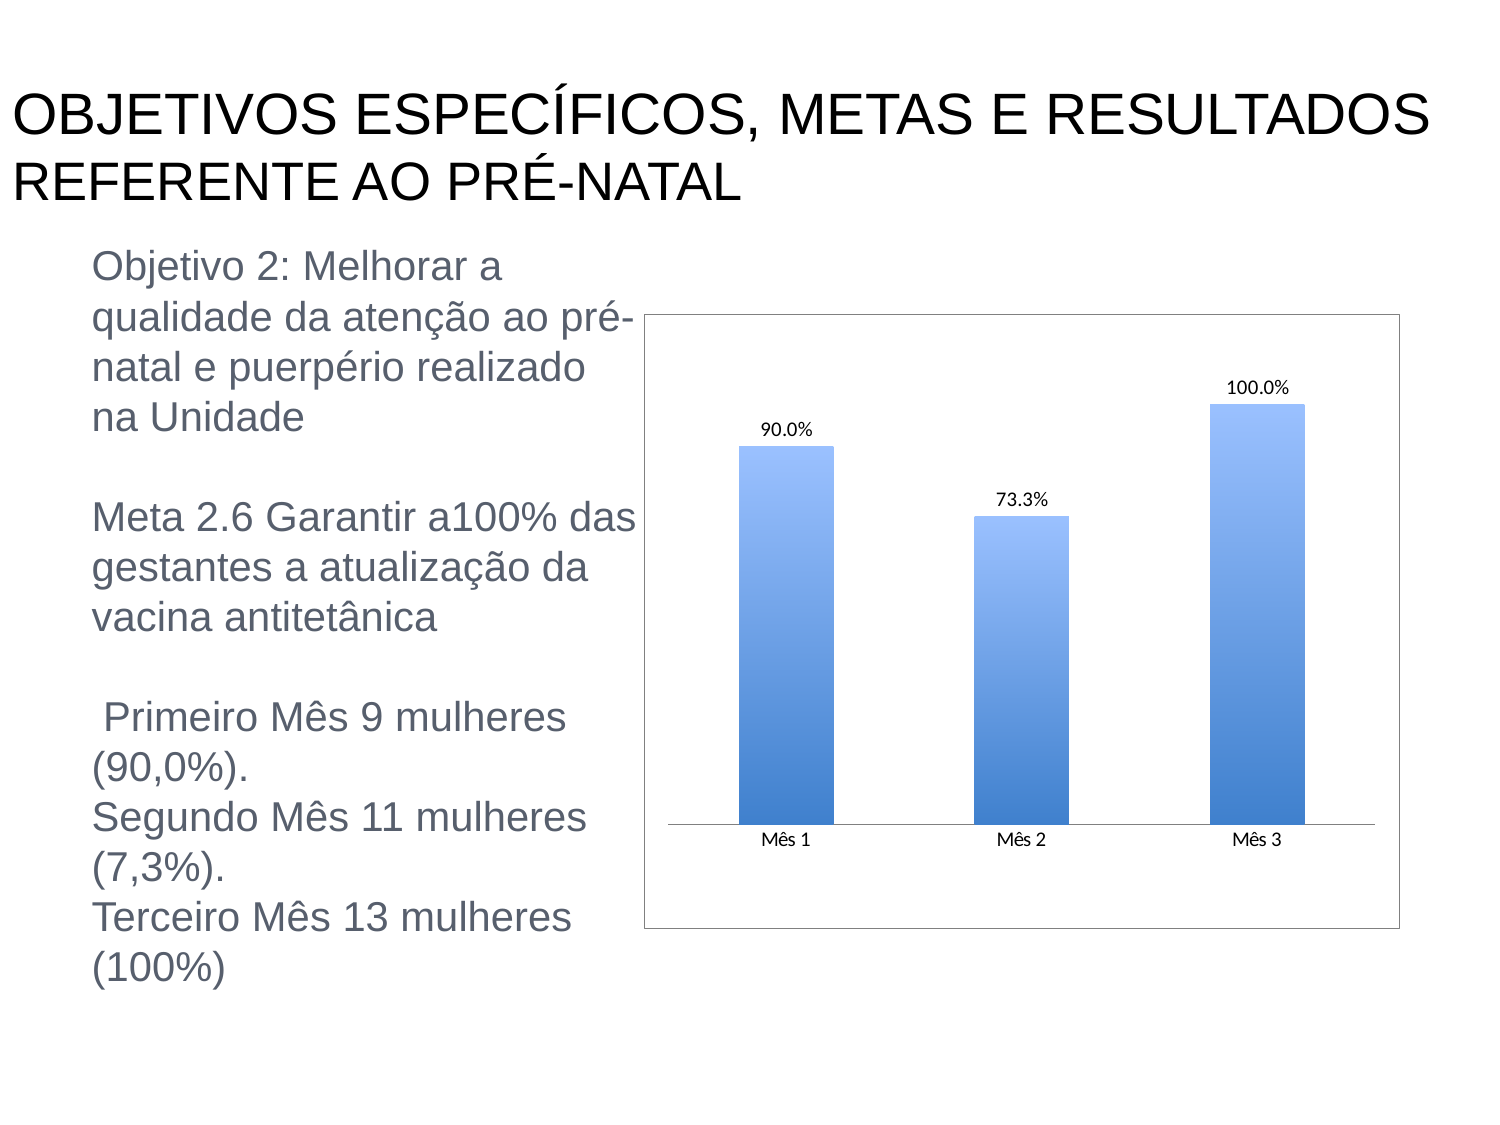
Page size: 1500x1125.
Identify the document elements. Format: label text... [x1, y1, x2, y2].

list Objetivo 2: Melhorar a qualidade da atenção ao pré-natal e puerpério realizado na Unidade Meta 2.6 Garantir a100% das gestantes a atualização da vacina antitetânica Primeiro Mês 9 mulheres (90,0%). Segundo Mês 11 mulheres (7,3%). Terceiro Mês 13 mulheres (100%) [76, 231, 658, 1017]
title OBJETIVOS ESPECÍFICOS, METAS E RESULTADOS REFERENTE AO PRÉ-NATAL [0, 30, 1498, 219]
chart [643, 314, 1400, 929]
